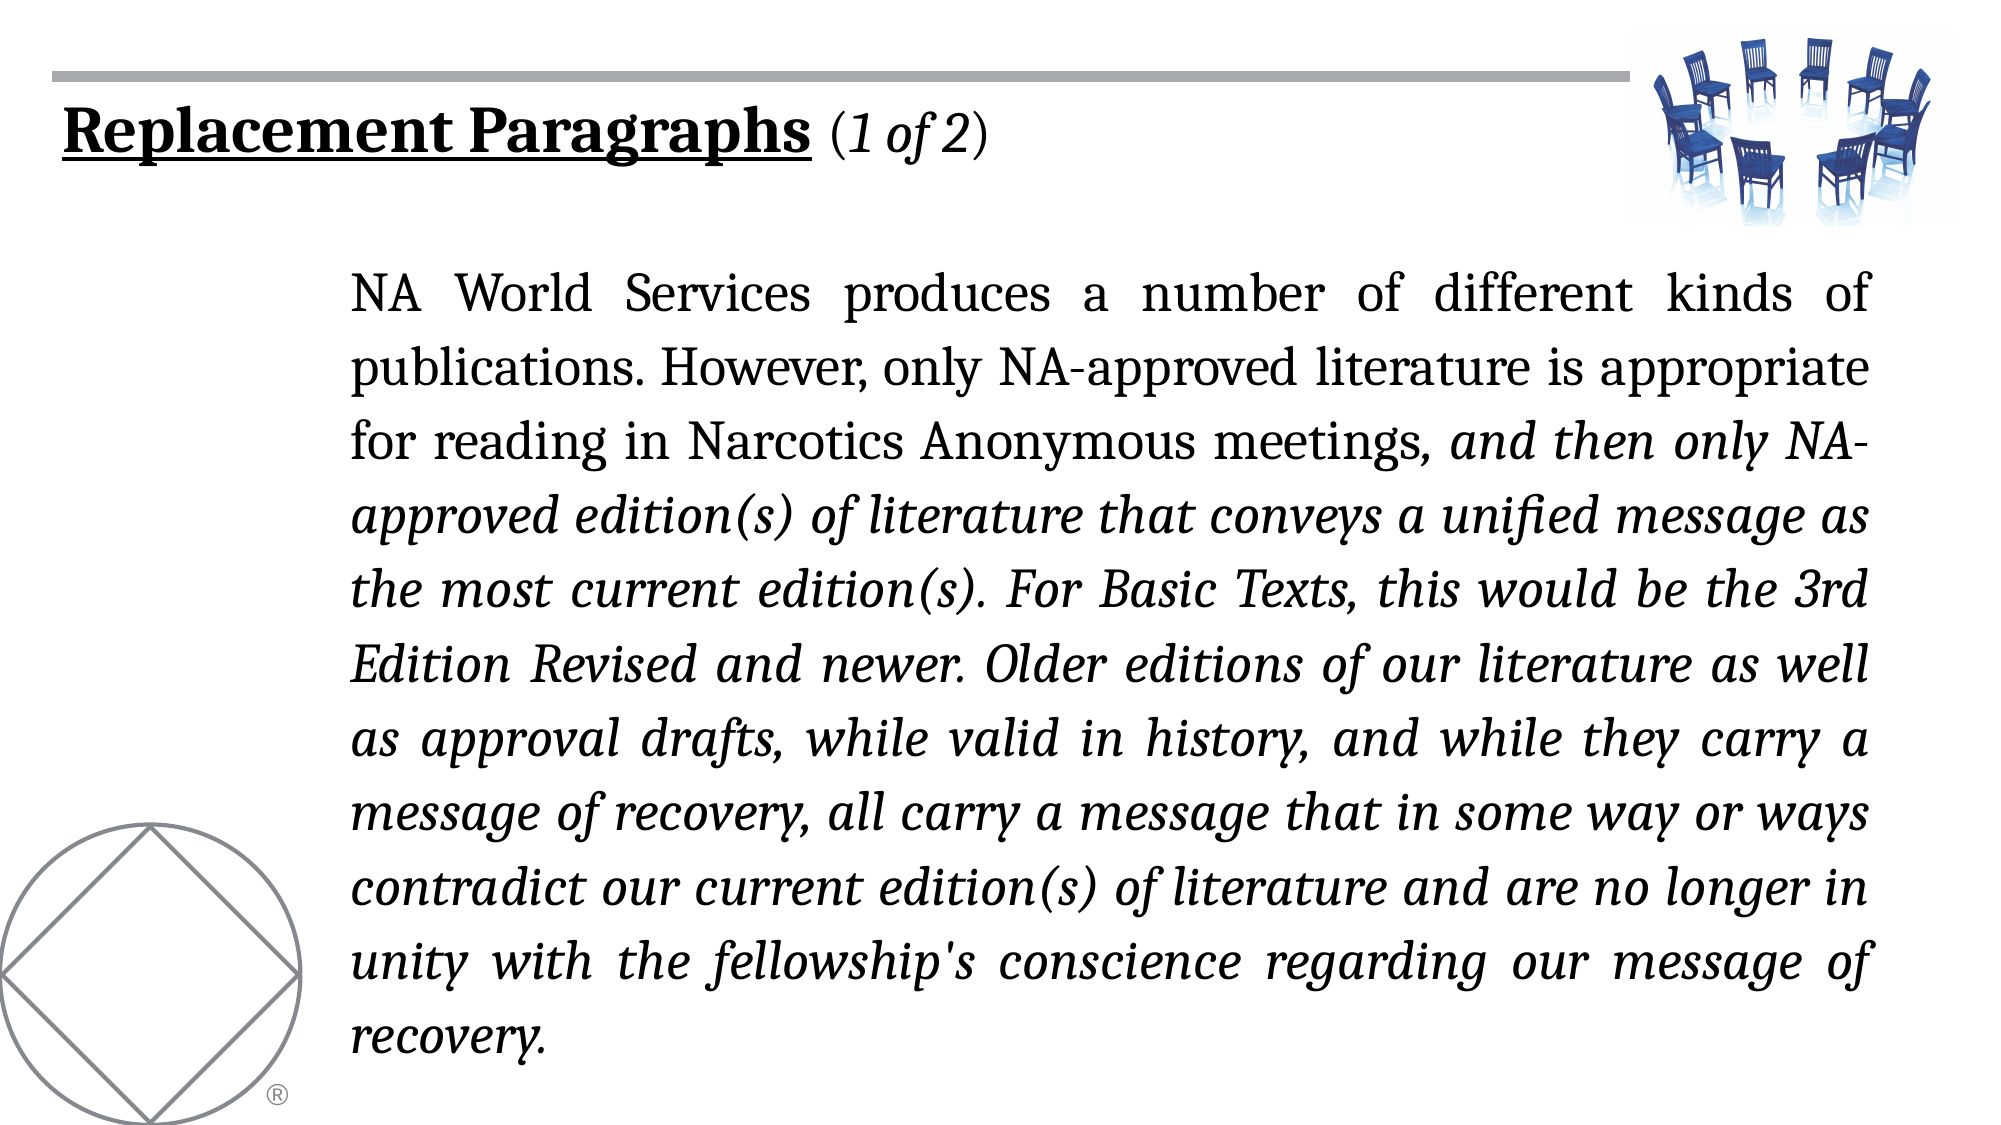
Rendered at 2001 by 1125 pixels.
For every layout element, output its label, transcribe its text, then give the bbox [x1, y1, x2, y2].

title Replacement Paragraphs (1 of 2) [47, 83, 1263, 181]
list NA World Services produces a number of different kinds of publications. However, only NA-approved literature is appropriate for reading in Narcotics Anonymous meetings, and then only NA-approved edition(s) of literature that conveys a unified message as the most current edition(s). For Basic Texts, this would be the 3rd Edition Revised and newer. Older editions of our literature as well as approval drafts, while valid in history, and while they carry a message of recovery, all carry a message that in some way or ways contradict our current edition(s) of literature and are no longer in unity with the fellowship's conscience regarding our message of recovery. [335, 240, 1886, 1005]
picture [1630, 30, 1957, 226]
